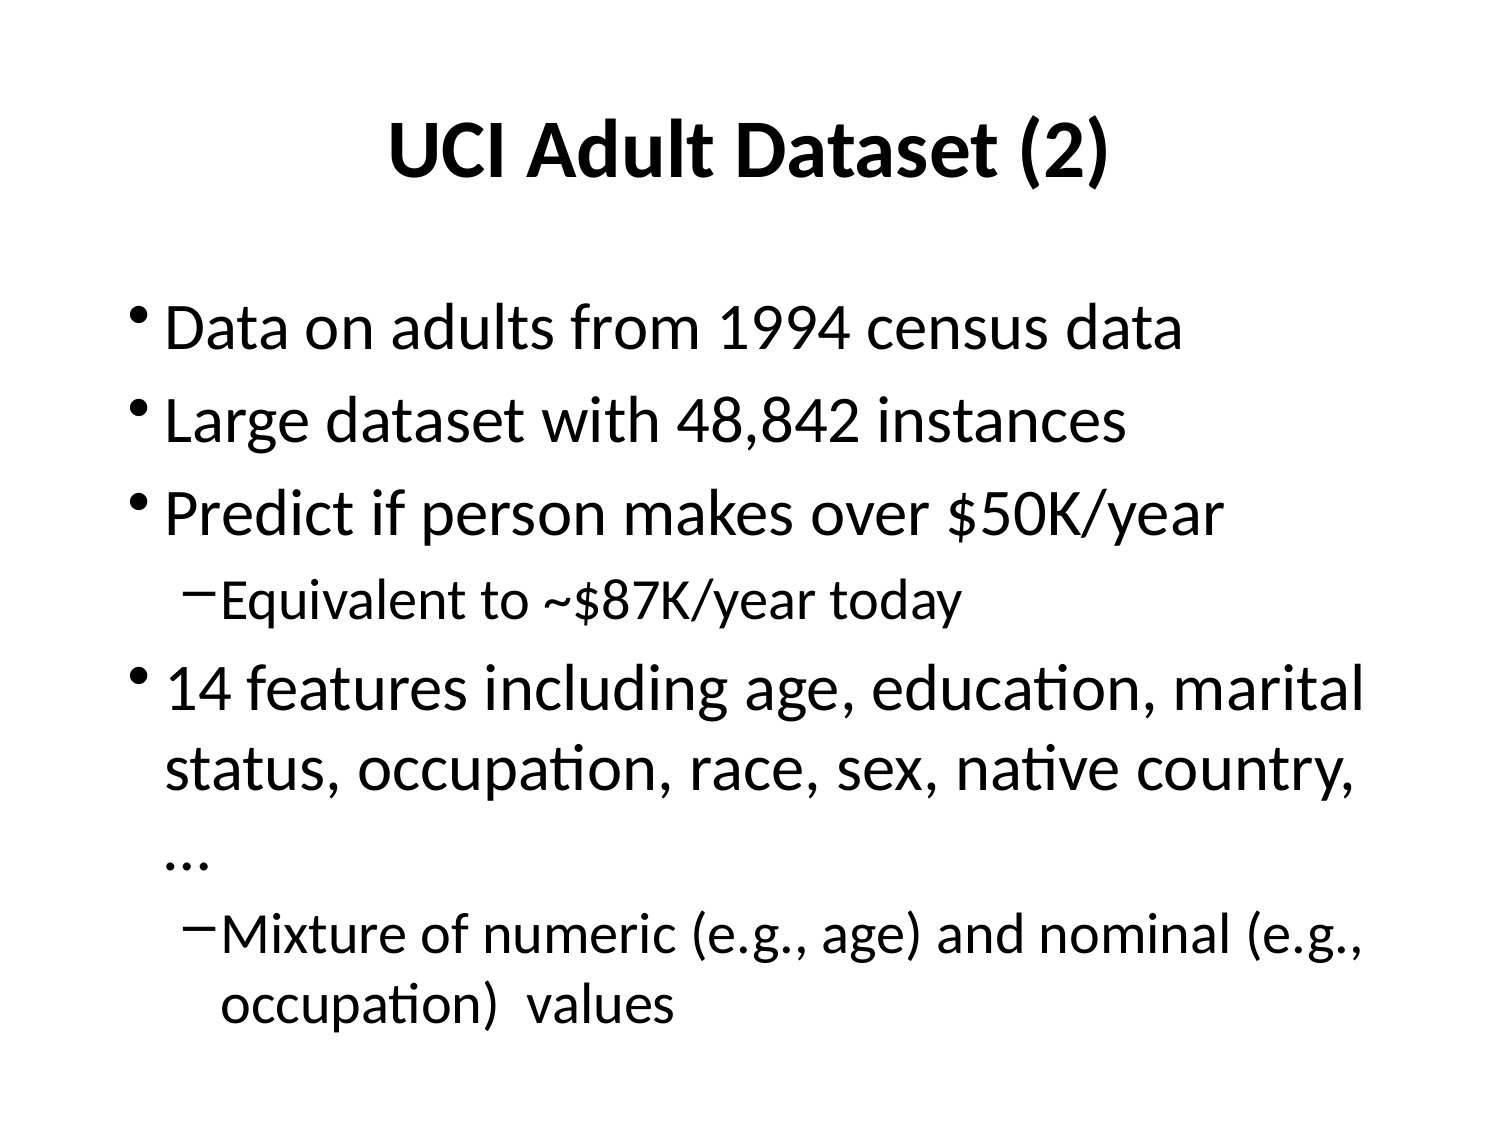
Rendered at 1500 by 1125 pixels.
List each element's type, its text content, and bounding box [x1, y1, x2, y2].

title UCI Adult Dataset (2) [112, 50, 1388, 238]
list Data on adults from 1994 census data Large dataset with 48,842 instances Predict if person makes over $50K/year Equivalent to ~$87K/year today 14 features including age, education, marital status, occupation, race, sex, native country, … Mixture of numeric (e.g., age) and nominal (e.g., occupation) values [112, 275, 1388, 1088]
